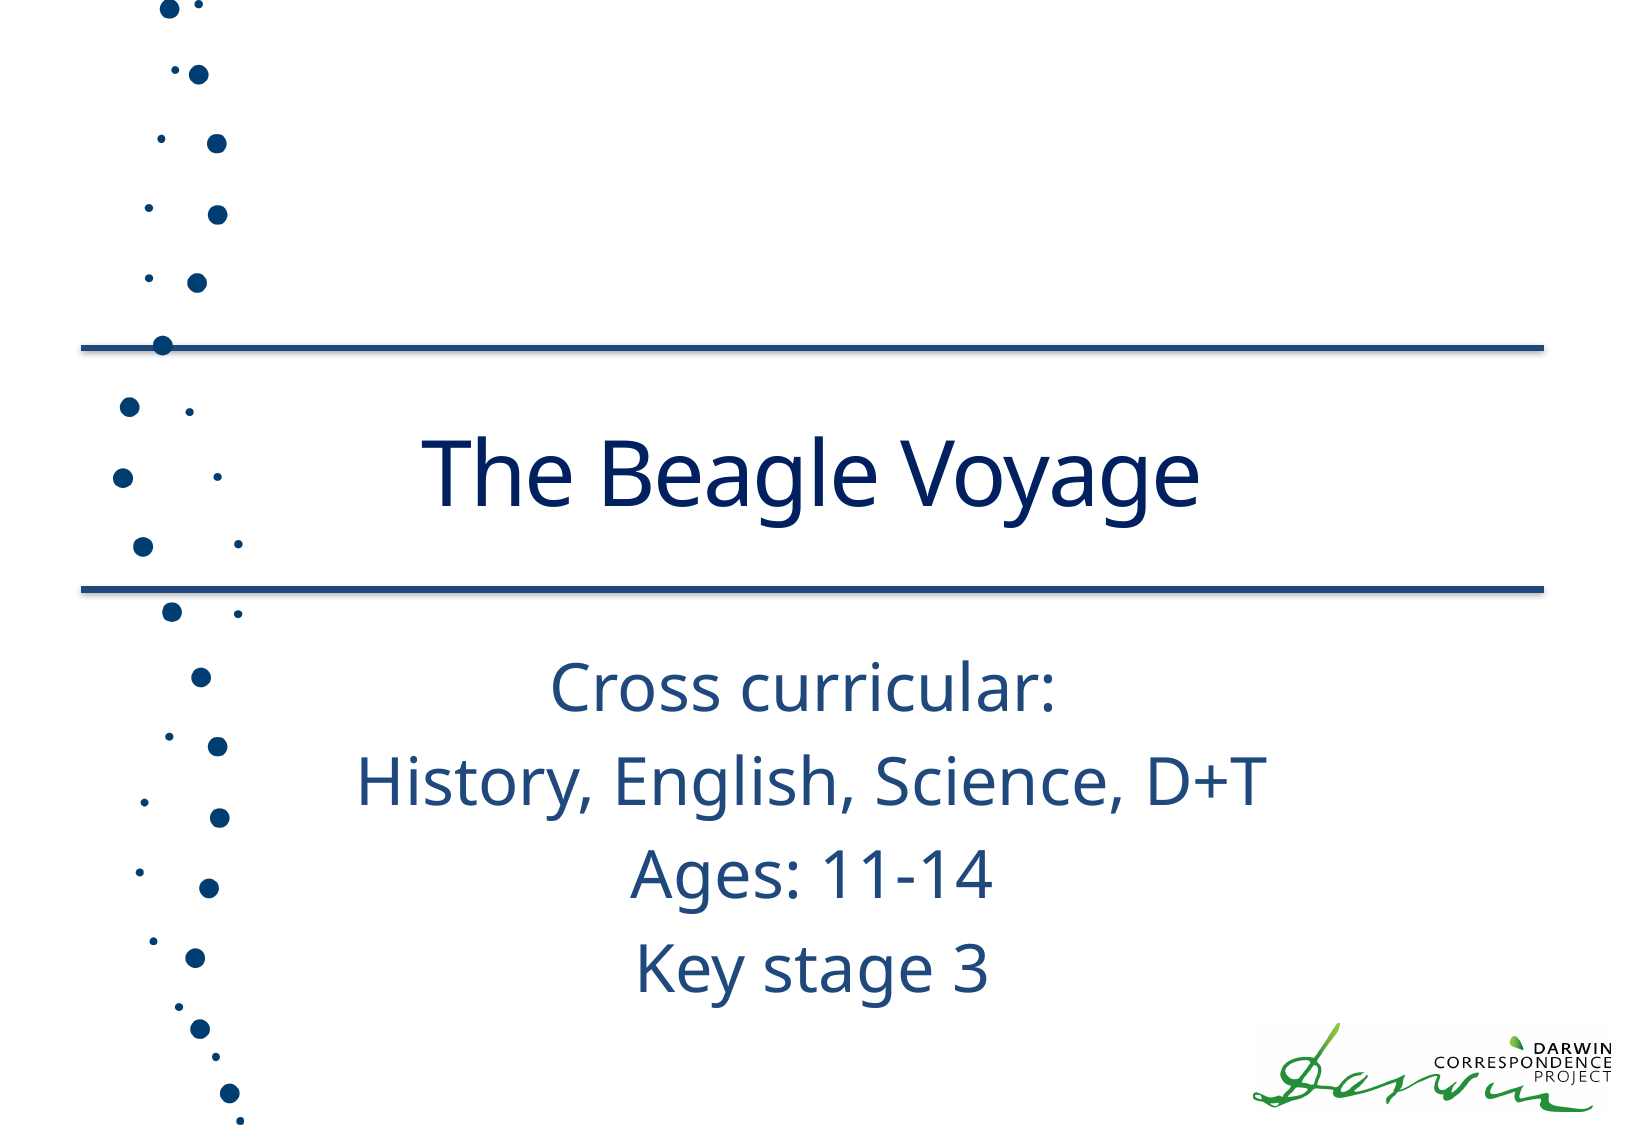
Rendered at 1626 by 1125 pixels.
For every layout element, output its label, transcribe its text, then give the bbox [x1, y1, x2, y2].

title The Beagle Voyage [249, 349, 1504, 591]
picture [113, 0, 244, 1125]
subtitle Cross curricular: History, English, Science, D+T Ages: 11-14 Key stage 3 [249, 637, 1382, 1016]
picture [1253, 1023, 1611, 1112]
